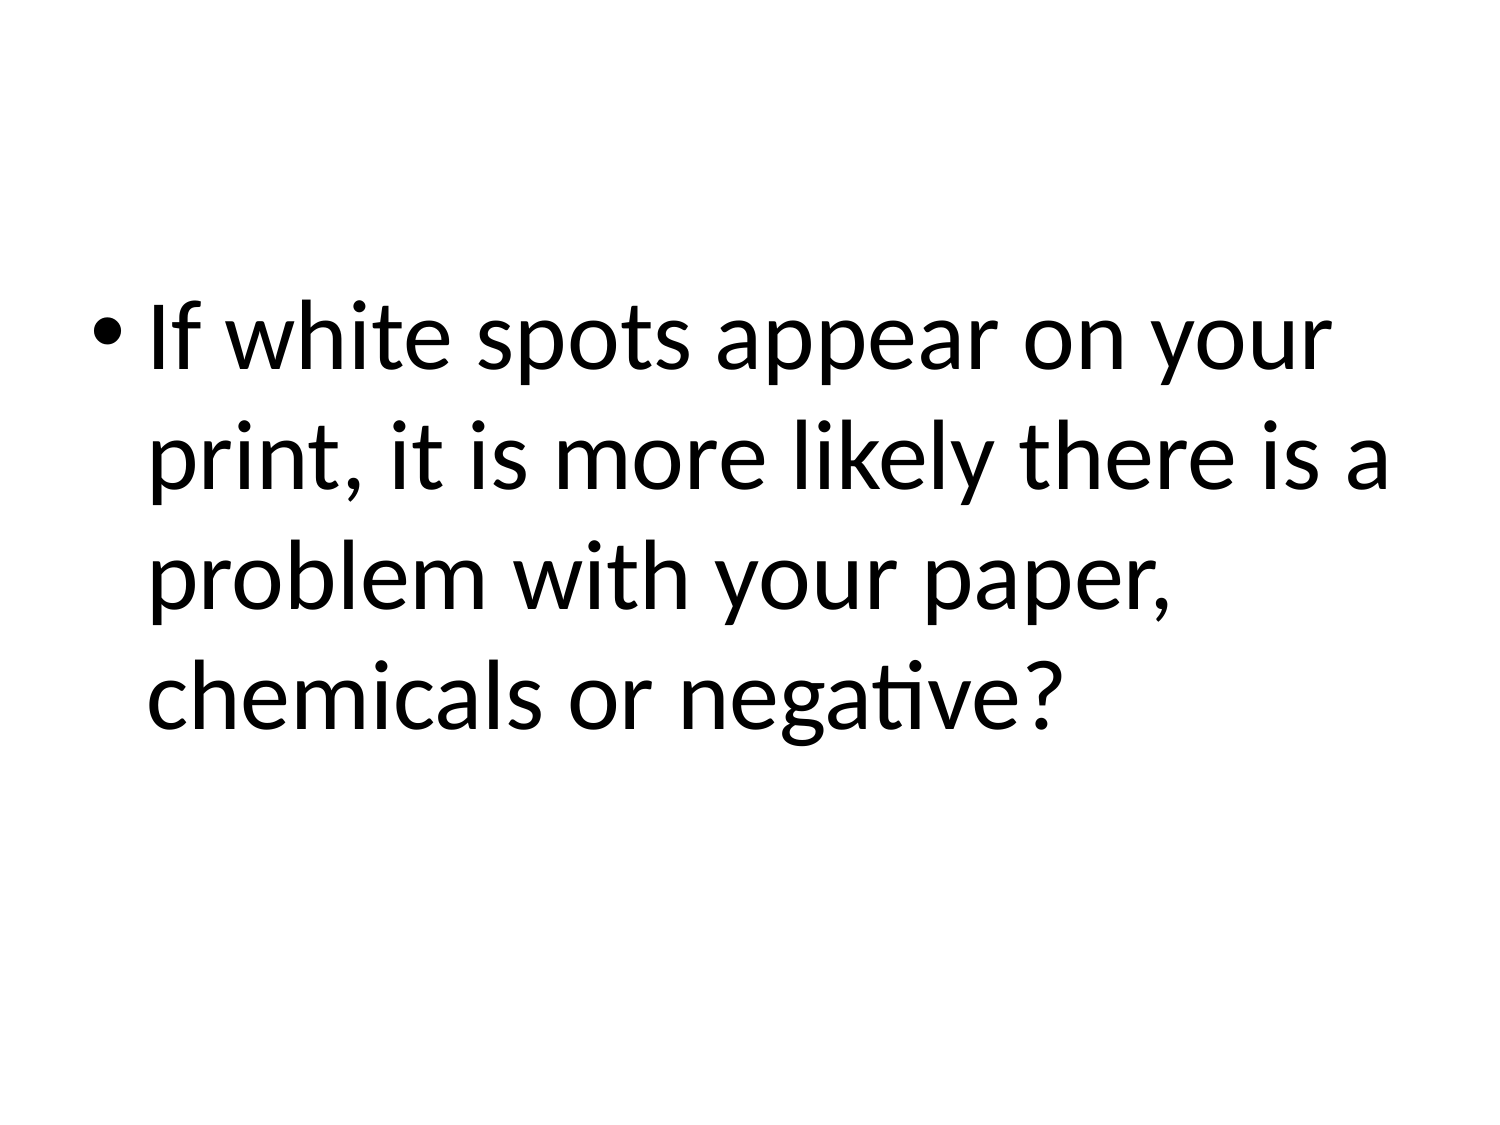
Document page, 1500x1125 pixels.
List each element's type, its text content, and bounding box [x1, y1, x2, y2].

list If white spots appear on your print, it is more likely there is a problem with your paper, chemicals or negative? [75, 262, 1425, 1005]
